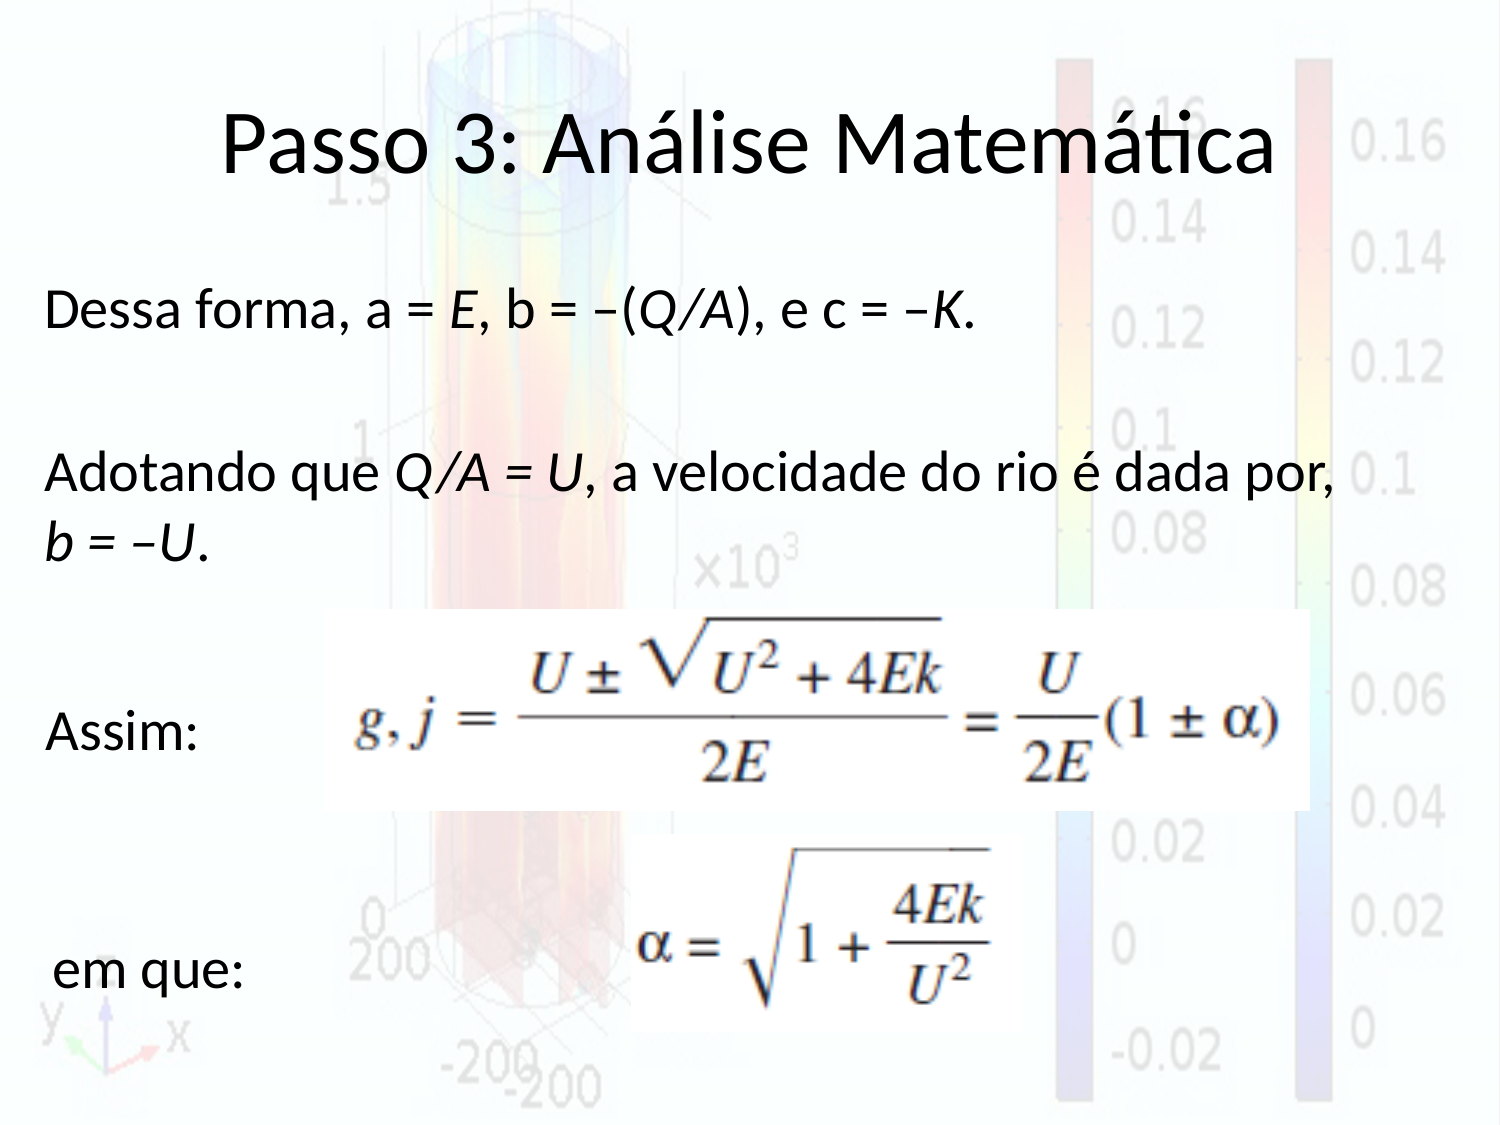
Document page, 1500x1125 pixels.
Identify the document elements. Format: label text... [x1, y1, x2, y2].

text_box Assim: [30, 684, 232, 770]
picture [324, 609, 1311, 811]
list Dessa forma, a = E, b = –(Q/A), e c = –K. Adotando que Q/A = U, a velocidade do rio é dada por, b = –U. [29, 262, 1377, 1106]
text_box em que: [37, 923, 276, 1008]
picture [631, 834, 1022, 1032]
title Passo 3: Análise Matemática [75, 42, 1425, 231]
